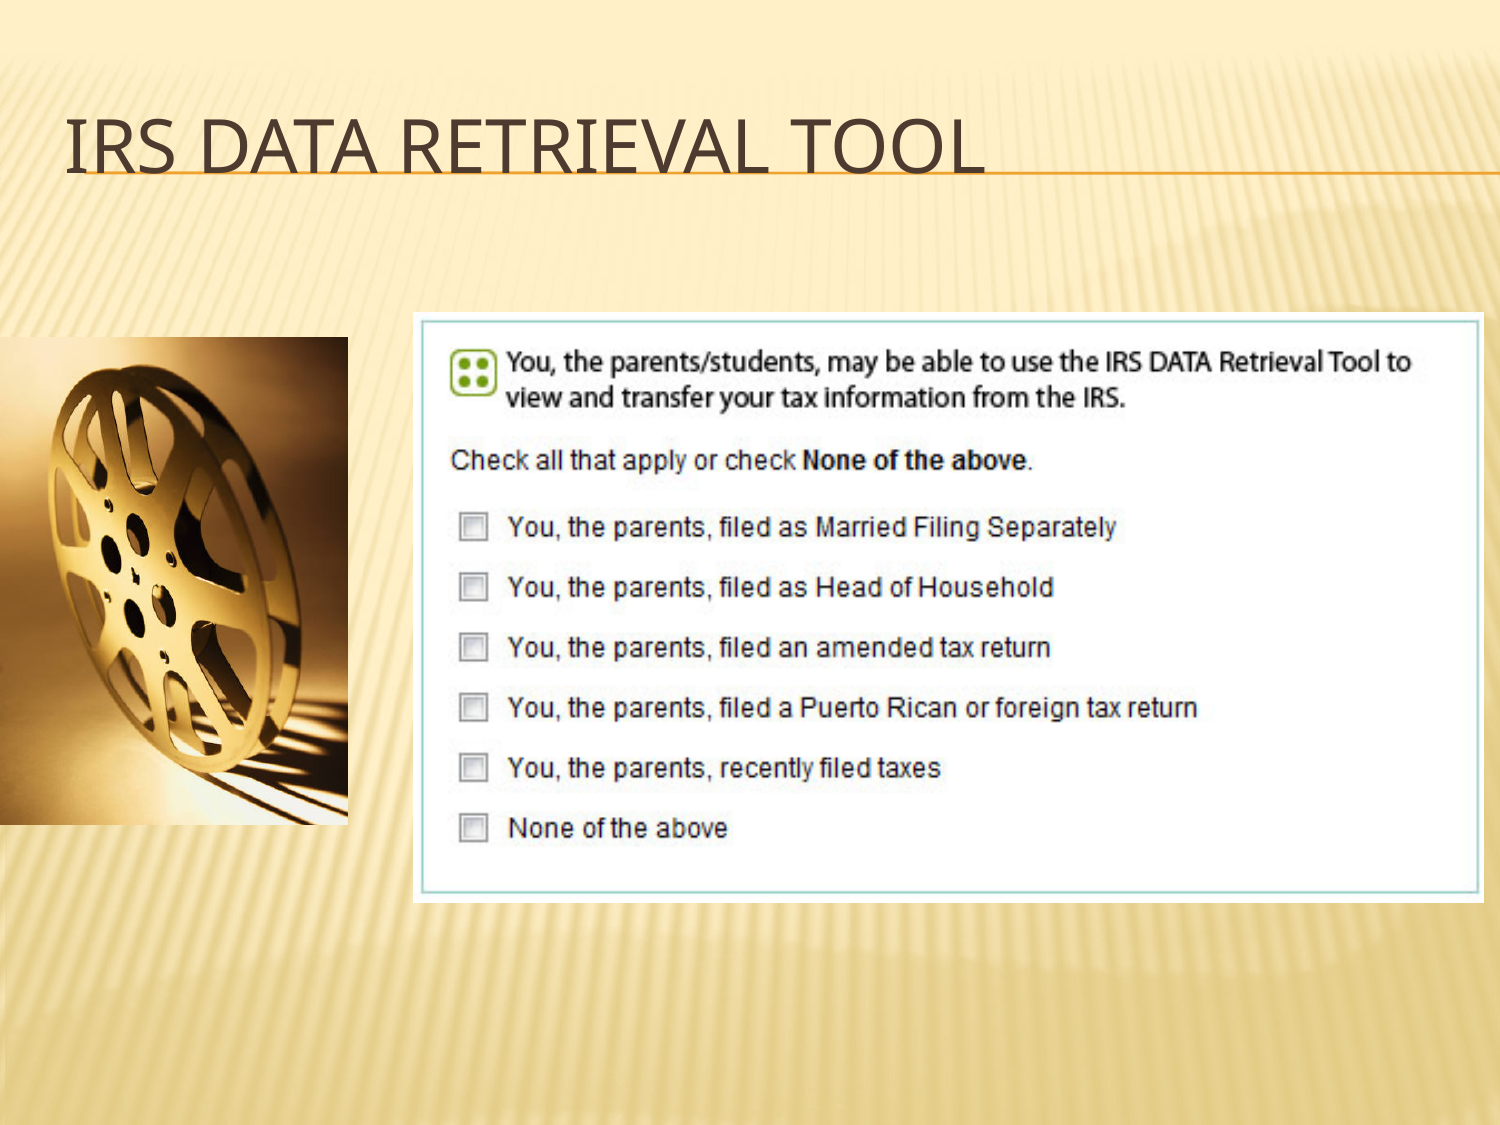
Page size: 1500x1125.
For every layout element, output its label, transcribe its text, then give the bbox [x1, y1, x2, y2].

title IRS Data Retrieval Tool [50, 75, 1475, 213]
picture [0, 337, 349, 826]
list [412, 312, 1484, 903]
